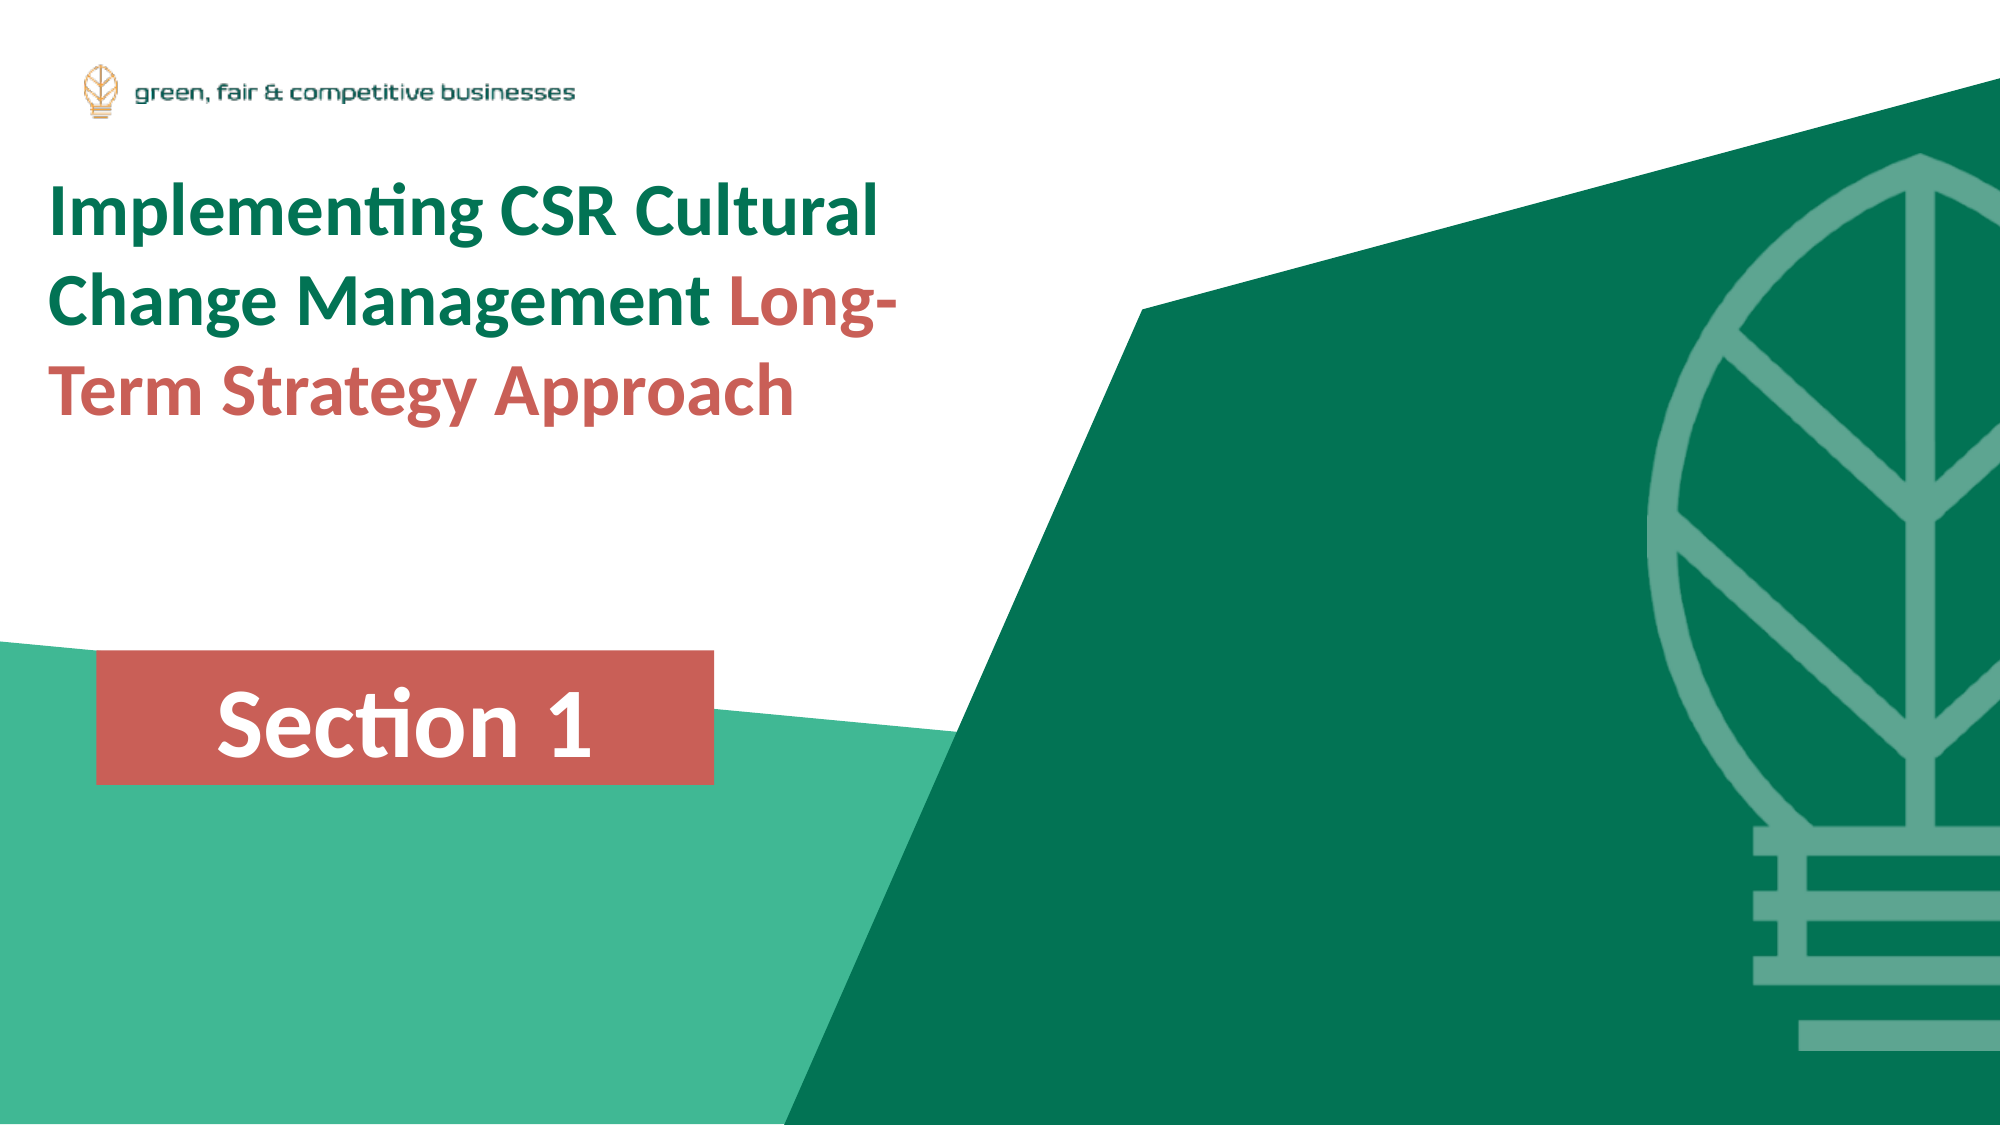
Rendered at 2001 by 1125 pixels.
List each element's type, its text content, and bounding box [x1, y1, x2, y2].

picture [1647, 153, 2000, 1051]
picture [66, 51, 583, 133]
list Implementing CSR Cultural Change Management Long-Term Strategy Approach [33, 153, 1030, 443]
text_box Section 1 [96, 650, 715, 785]
